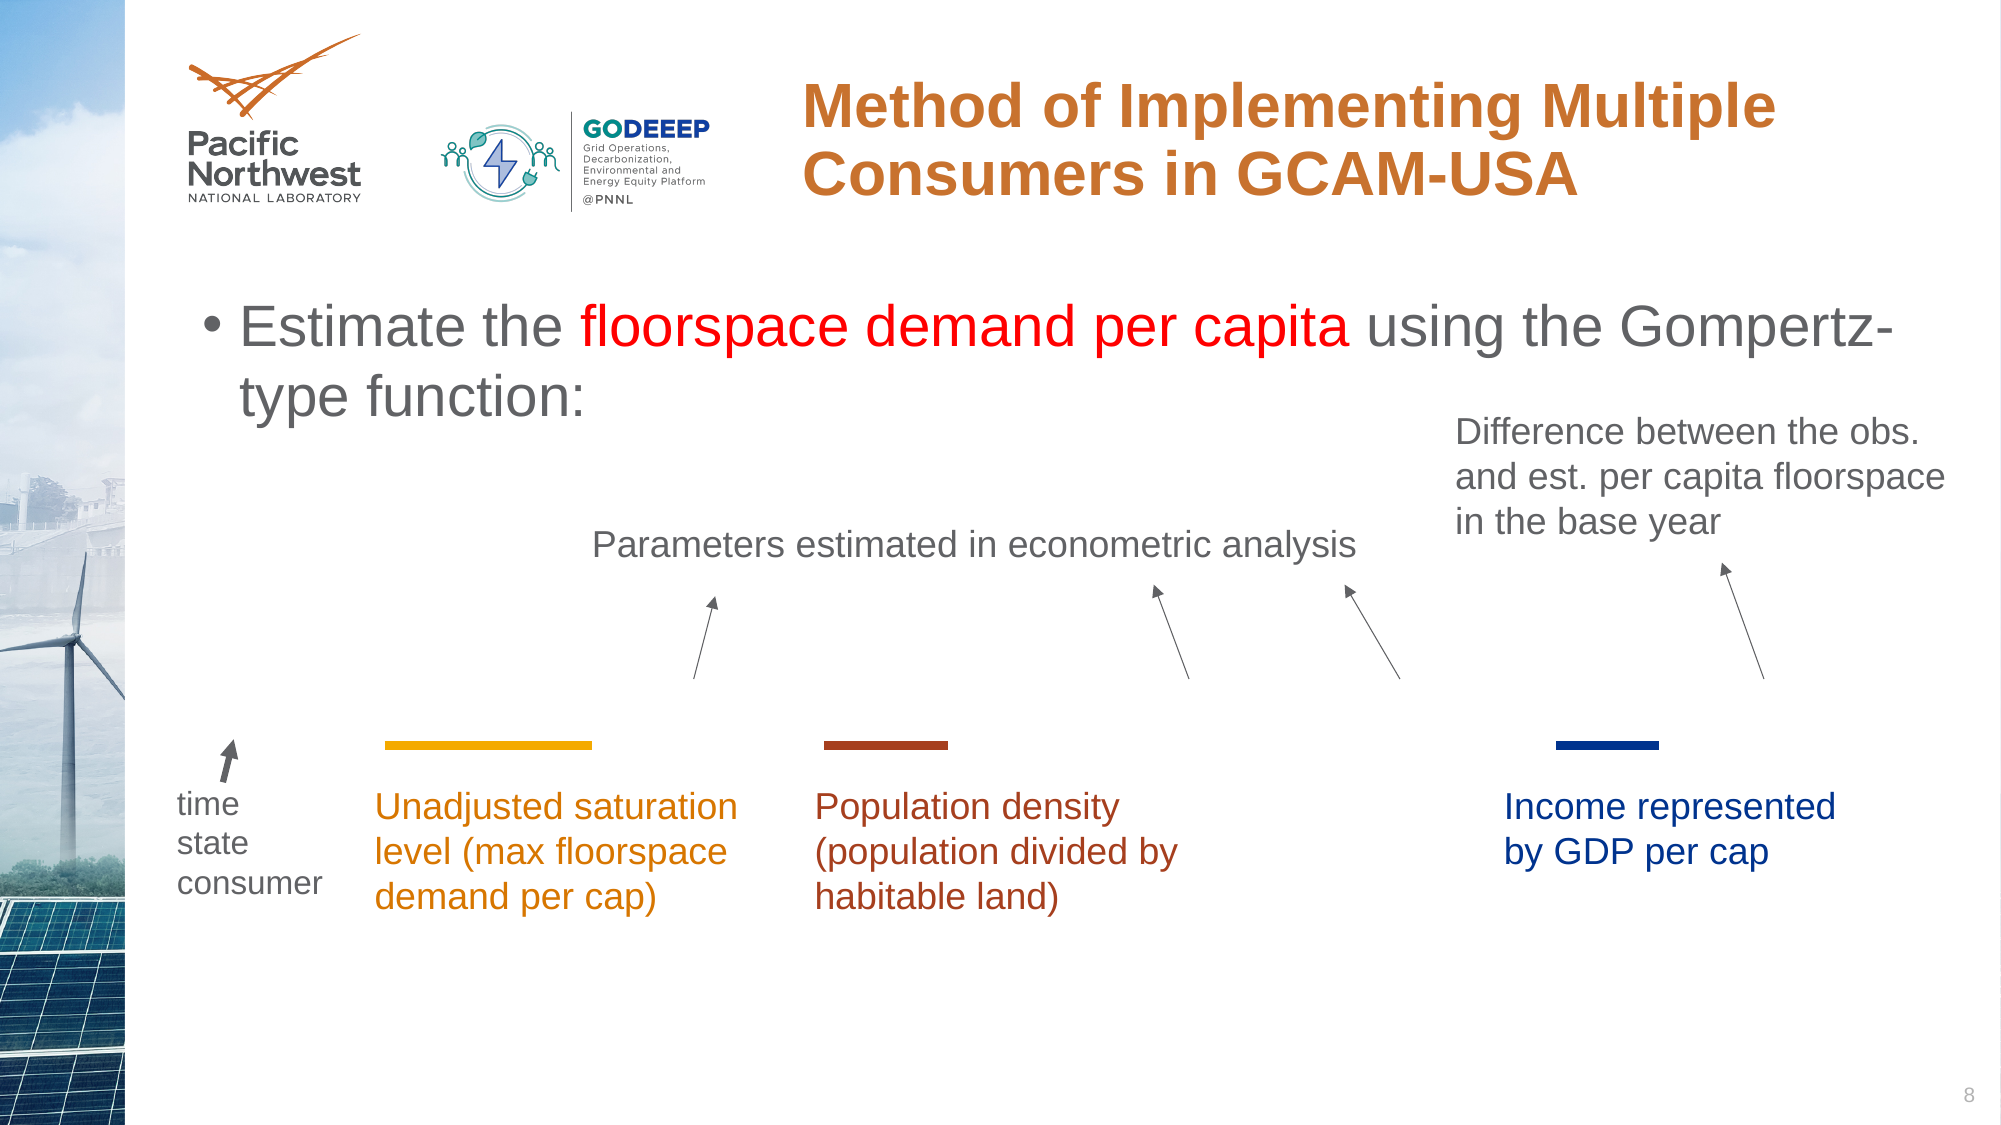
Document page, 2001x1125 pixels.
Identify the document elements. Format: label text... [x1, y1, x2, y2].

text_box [1153, 584, 1190, 679]
picture [0, 0, 124, 1125]
text_box Population density (population divided by habitable land) [799, 774, 1278, 924]
text_box Difference between the obs. and est. per capita floorspace in the base year [1440, 399, 1975, 550]
text_box Income represented by GDP per cap [1489, 774, 1869, 879]
picture [187, 32, 363, 204]
text_box Parameters estimated in econometric analysis [577, 513, 1386, 573]
title Method of Implementing Multiple Consumers in GCAM-USA [802, 37, 1938, 217]
text_box Unadjusted saturation level (max floorspace demand per cap) [359, 774, 761, 924]
picture [425, 86, 731, 237]
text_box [1344, 584, 1400, 679]
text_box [693, 596, 716, 679]
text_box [1721, 562, 1764, 679]
slide_number 8 [1913, 1062, 1975, 1125]
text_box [222, 739, 234, 783]
